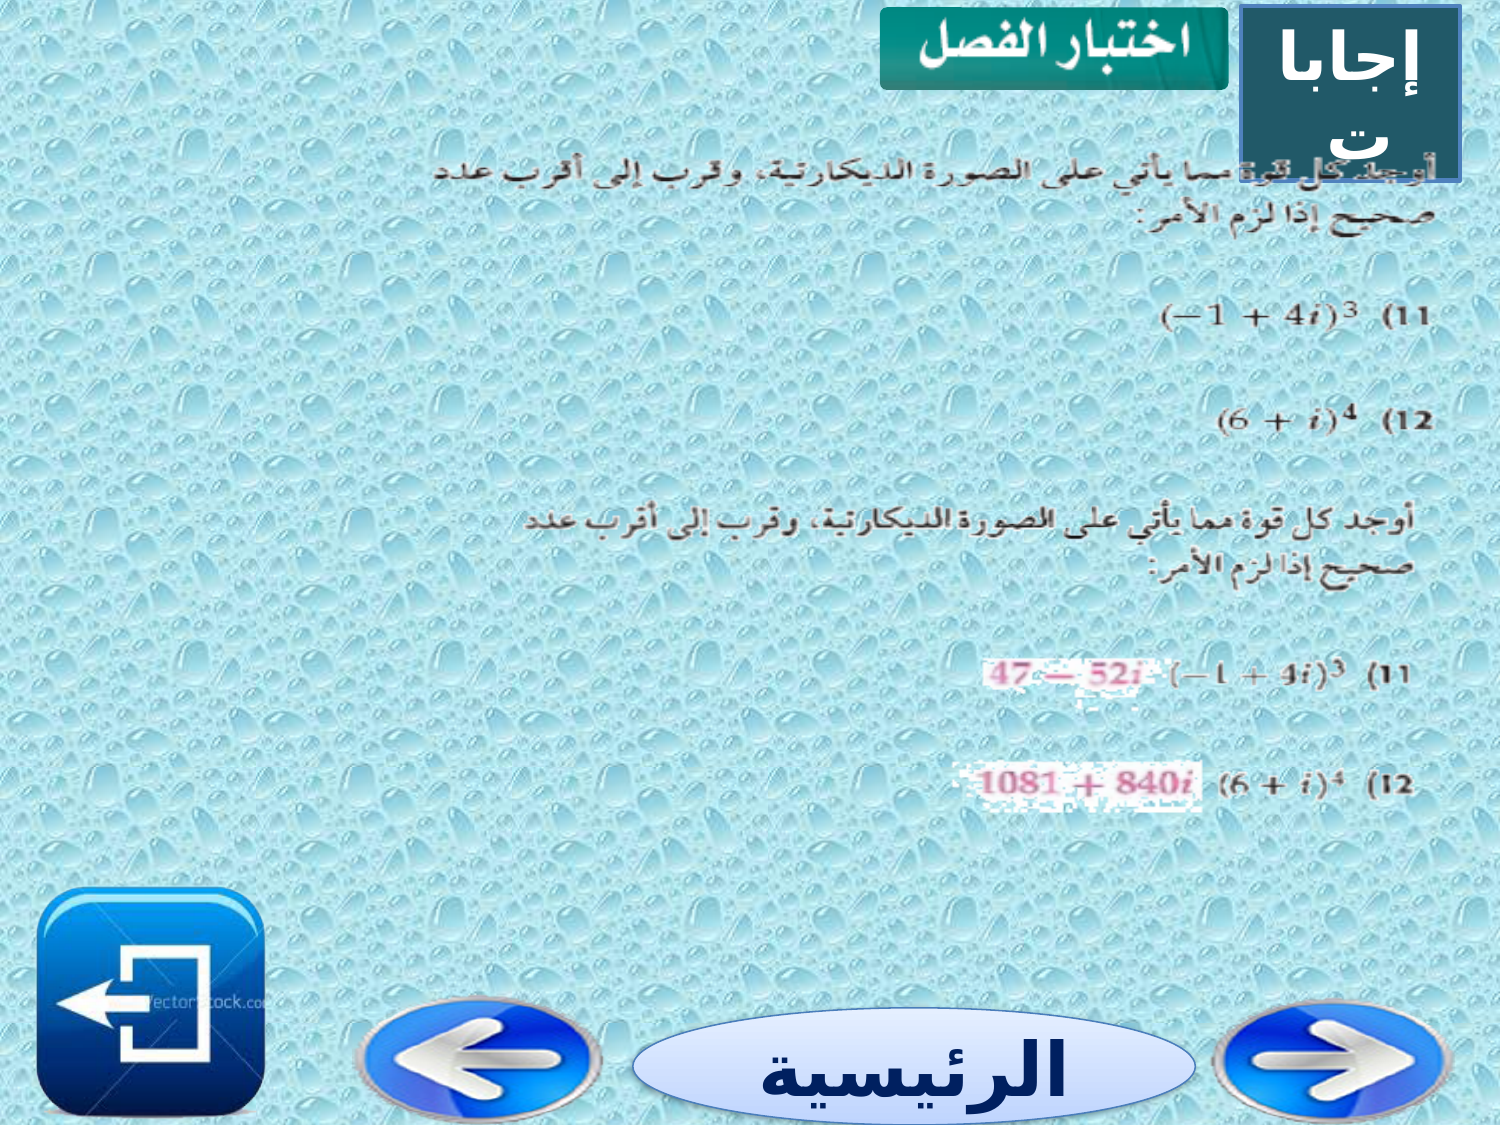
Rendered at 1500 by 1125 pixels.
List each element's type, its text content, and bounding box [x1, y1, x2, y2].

picture [0, 0, 1500, 1125]
text_box الرئيسية [632, 1007, 1197, 1125]
text_box إجابات [1239, 4, 1462, 129]
